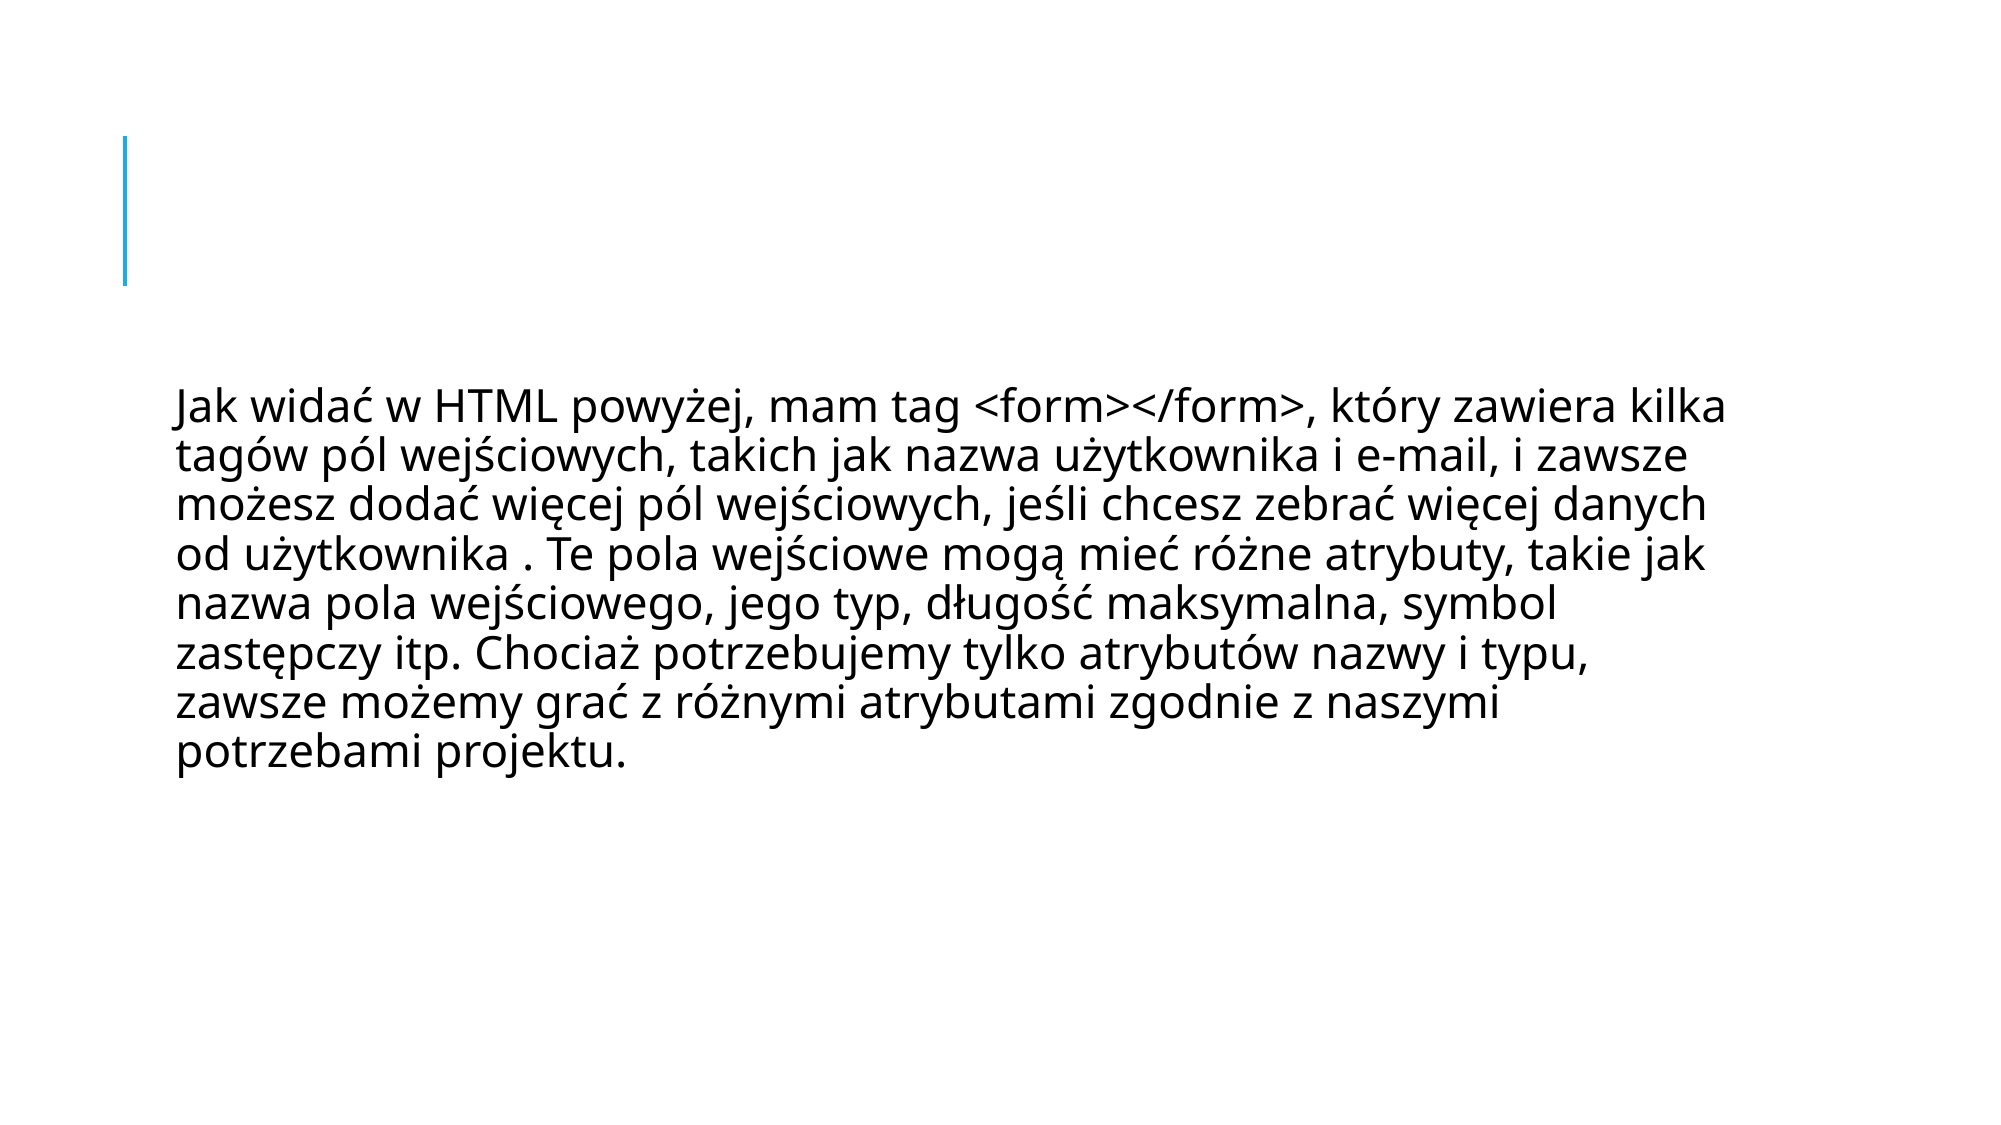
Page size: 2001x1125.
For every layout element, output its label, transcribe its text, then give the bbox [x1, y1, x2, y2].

list Jak widać w HTML powyżej, mam tag <form></form>, który zawiera kilka tagów pól wejściowych, takich jak nazwa użytkownika i e-mail, i zawsze możesz dodać więcej pól wejściowych, jeśli chcesz zebrać więcej danych od użytkownika . Te pola wejściowe mogą mieć różne atrybuty, takie jak nazwa pola wejściowego, jego typ, długość maksymalna, symbol zastępczy itp. Chociaż potrzebujemy tylko atrybutów nazwy i typu, zawsze możemy grać z różnymi atrybutami zgodnie z naszymi potrzebami projektu. [168, 375, 1763, 1035]
